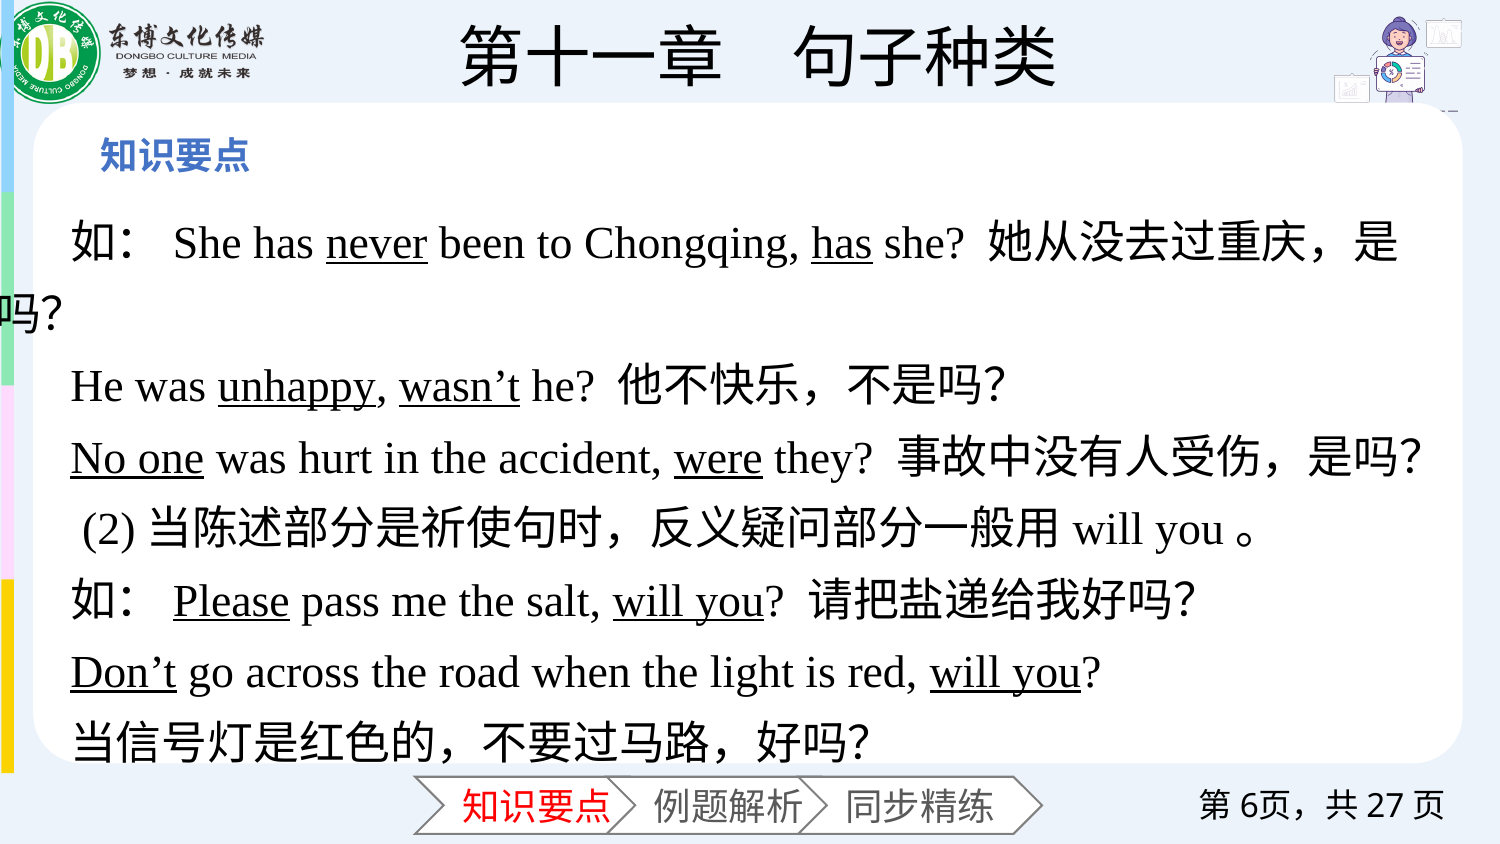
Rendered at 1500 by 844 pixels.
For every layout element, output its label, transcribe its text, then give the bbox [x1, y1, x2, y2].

picture [1312, 0, 1487, 131]
picture [14, 1, 265, 104]
text_box 如：She has never been to Chongqing, has she? 她从没去过重庆，是吗？ He was unhappy, wasn’t he? 他不快乐，不是吗？ No one was hurt in the accident, were they? 事故中没有人受伤，是吗？ (2)当陈述部分是祈使句时，反义疑问部分一般用will you。 如：Please pass me the salt, will you? 请把盐递给我好吗？ Don’t go across the road when the light is red, will you? 当信号灯是红色的，不要过马路，好吗？ [0, 189, 1460, 693]
